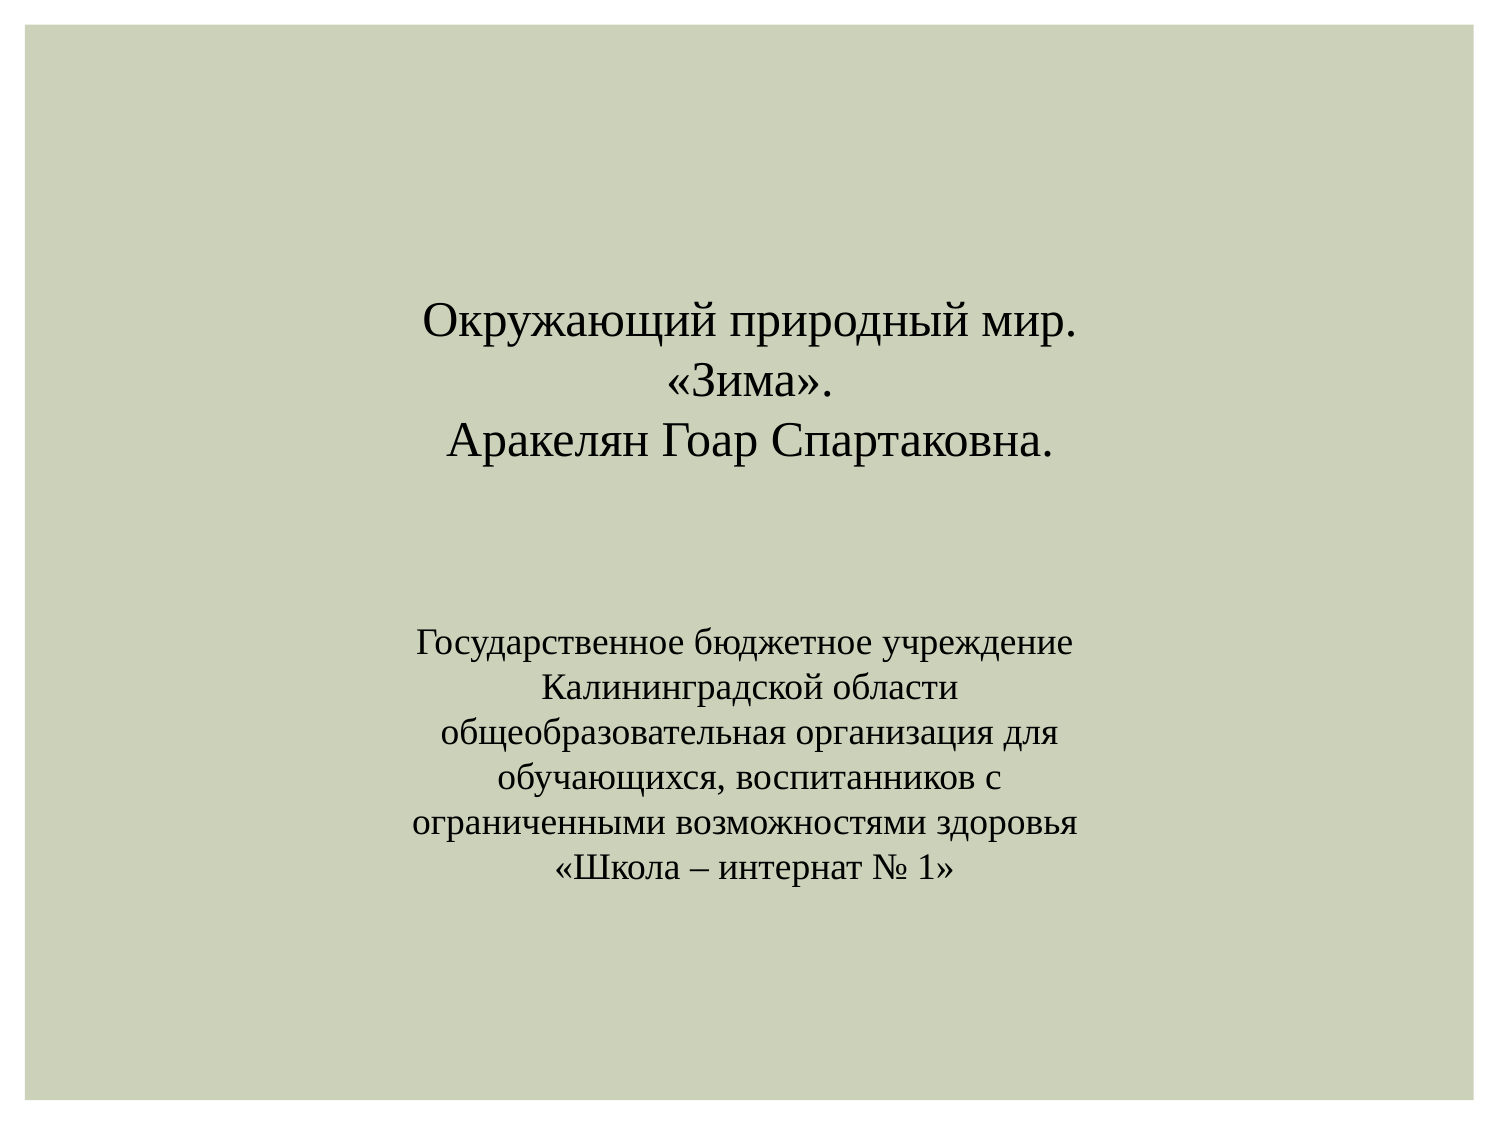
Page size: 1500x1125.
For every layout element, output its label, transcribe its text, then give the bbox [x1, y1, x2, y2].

text_box Окружающий природный мир. «Зима». Аракелян Гоар Спартаковна. [374, 278, 1125, 474]
text_box Государственное бюджетное учреждение Калининградской области общеобразовательная организация для обучающихся, воспитанников с ограниченными возможностями здоровья «Школа – интернат № 1» [374, 609, 1125, 895]
